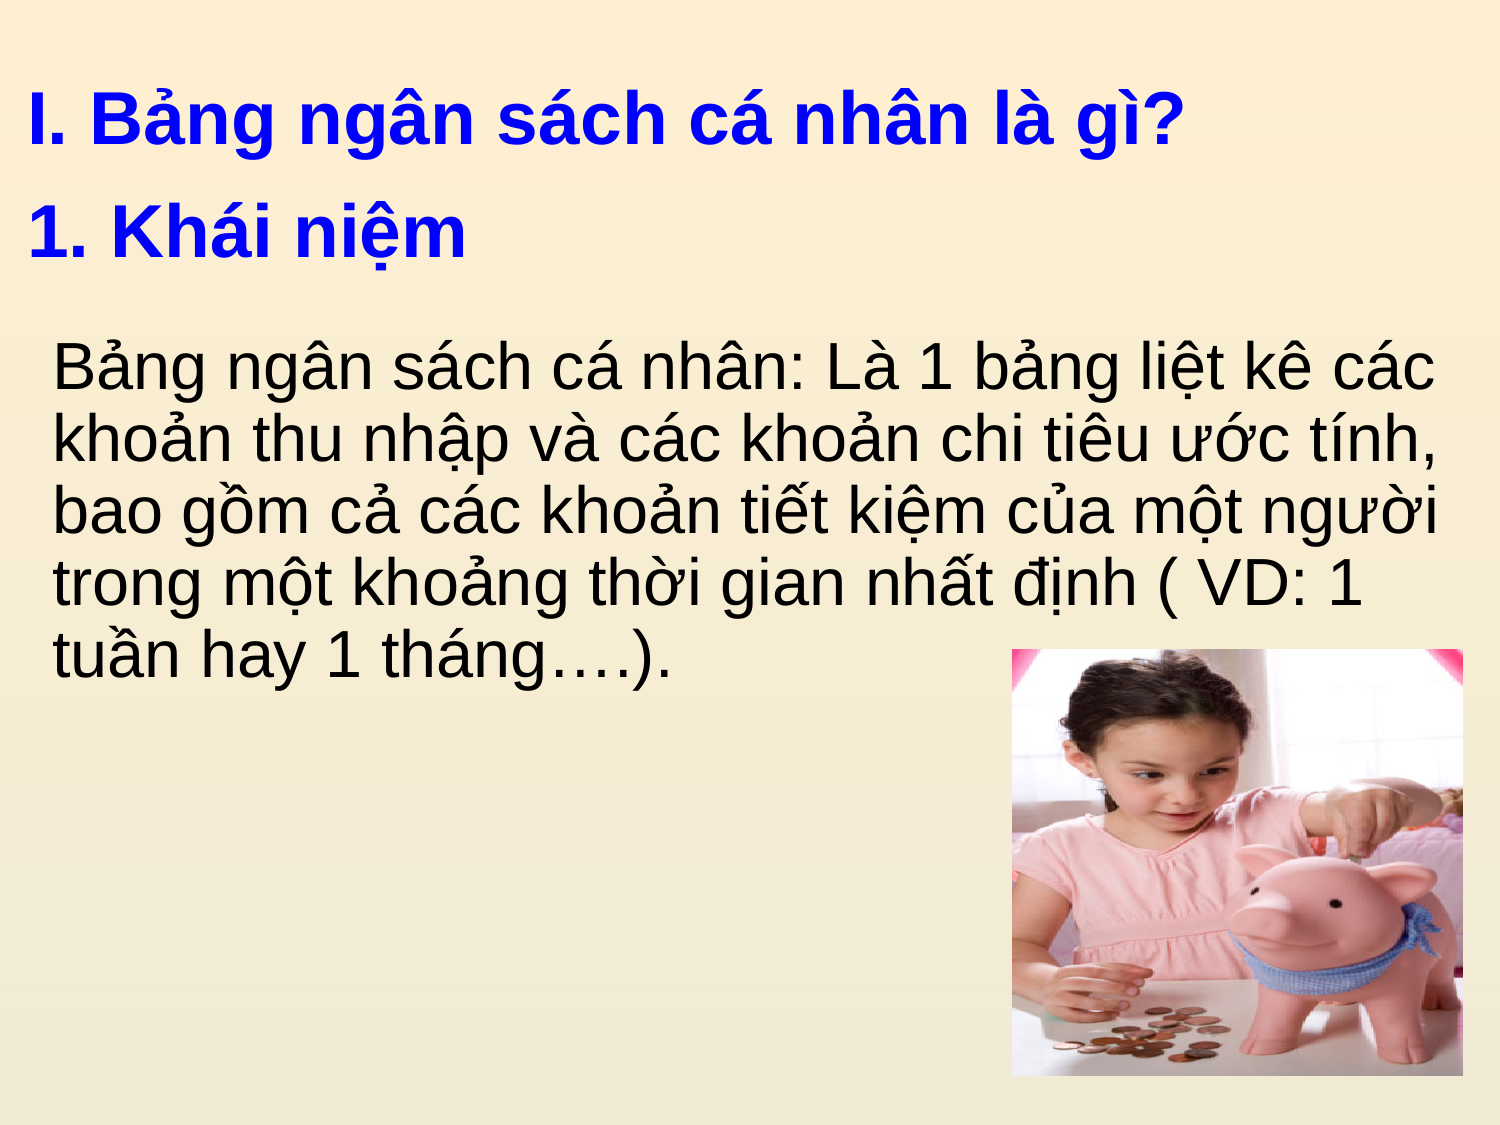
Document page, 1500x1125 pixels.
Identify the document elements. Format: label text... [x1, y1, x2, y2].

text_box I. Bảng ngân sách cá nhân là gì? [12, 62, 1500, 168]
text_box Bảng ngân sách cá nhân: Là 1 bảng liệt kê các khoản thu nhập và các khoản chi tiêu ước tính, bao gồm cả các khoản tiết kiệm của một người trong một khoảng thời gian nhất định ( VD: 1 tuần hay 1 tháng….). [37, 324, 1463, 700]
picture [1012, 649, 1463, 1076]
text_box 1. Khái niệm [12, 174, 1500, 280]
